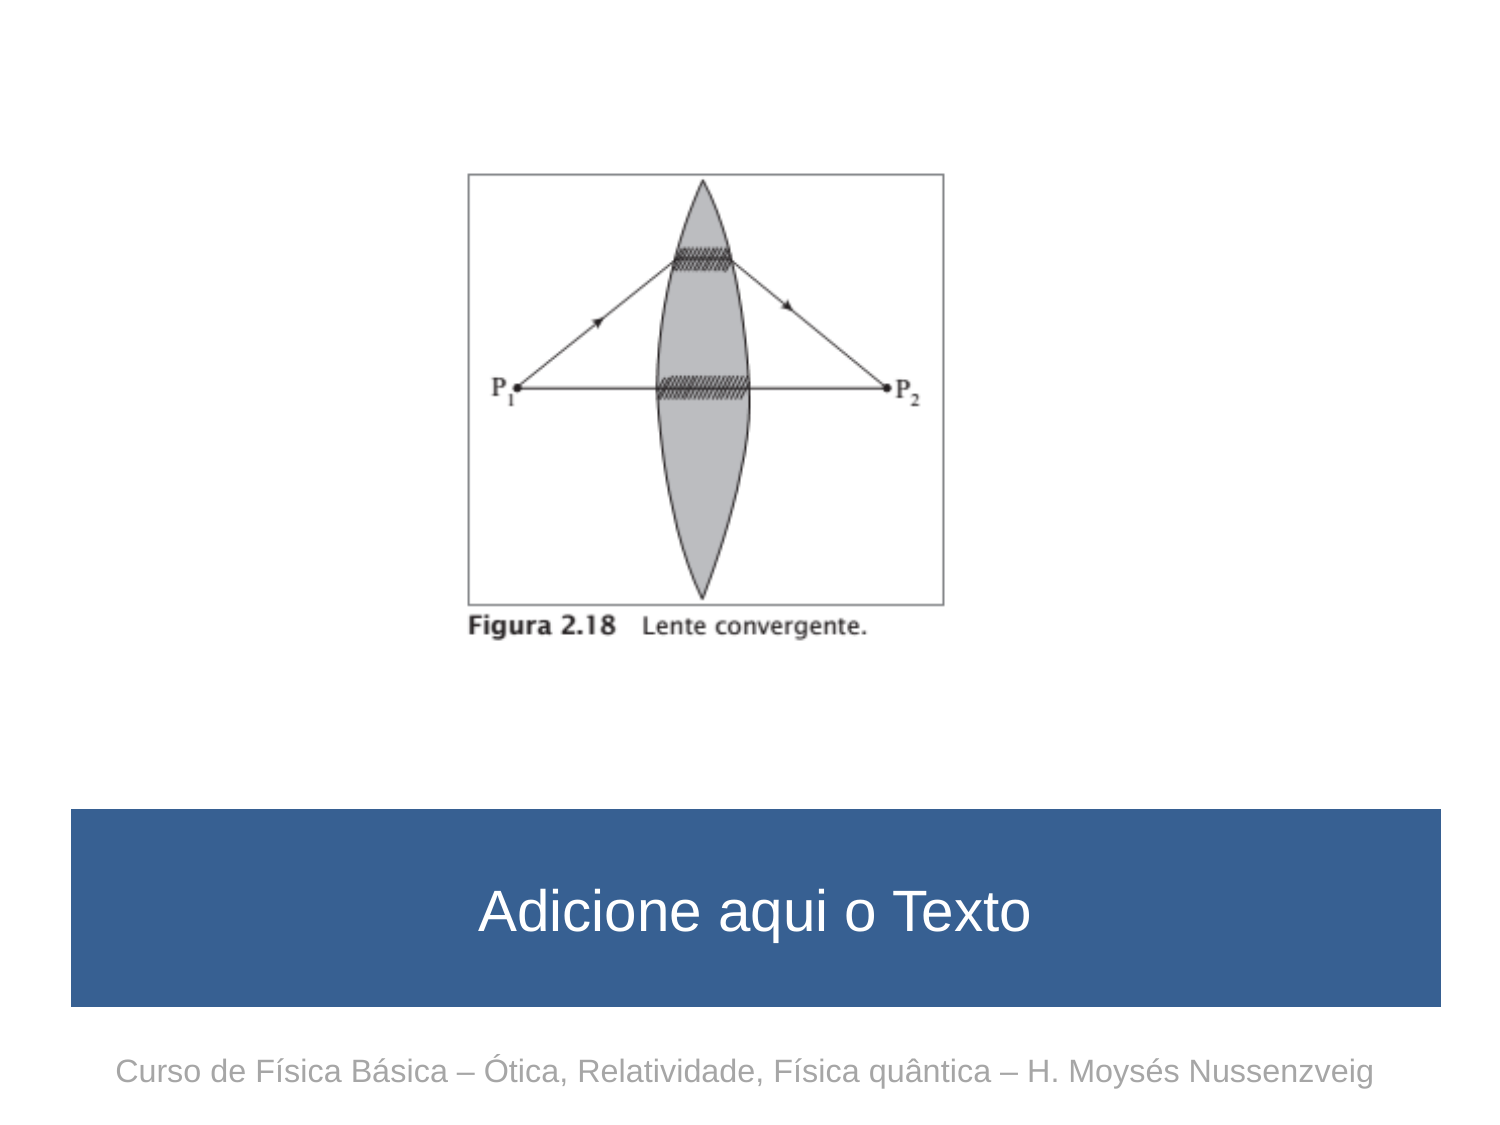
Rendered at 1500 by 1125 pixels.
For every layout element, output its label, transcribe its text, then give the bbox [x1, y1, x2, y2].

picture [454, 160, 951, 656]
text_box Adicione aqui o Texto [70, 808, 1442, 1008]
footer Curso de Física Básica – Ótica, Relatividade, Física quântica – H. Moysés Nussenzveig [0, 1042, 1500, 1103]
